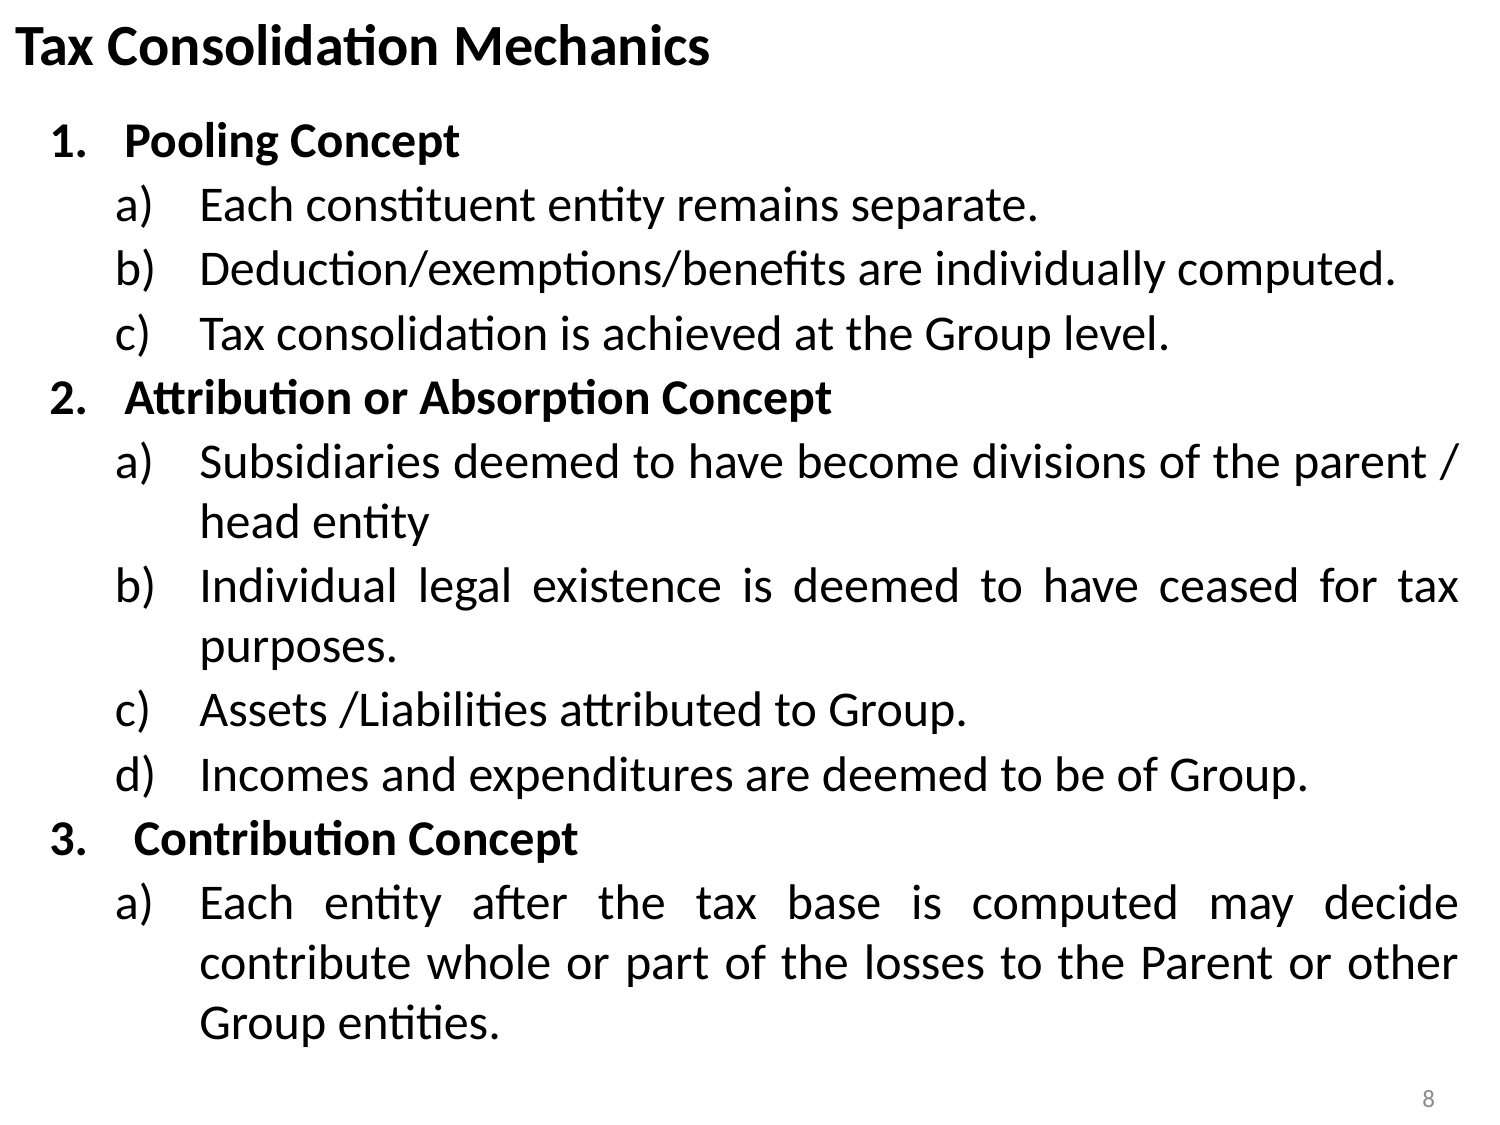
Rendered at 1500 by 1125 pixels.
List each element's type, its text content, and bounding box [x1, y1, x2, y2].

list Tax Consolidation Mechanics [0, 0, 1500, 87]
list Pooling Concept Each constituent entity remains separate. Deduction/exemptions/benefits are individually computed. Tax consolidation is achieved at the Group level. Attribution or Absorption Concept Subsidiaries deemed to have become divisions of the parent / head entity Individual legal existence is deemed to have ceased for tax purposes. Assets /Liabilities attributed to Group. Incomes and expenditures are deemed to be of Group. Contribution Concept Each entity after the tax base is computed may decide contribute whole or part of the losses to the Parent or other Group entities. [24, 99, 1475, 1125]
